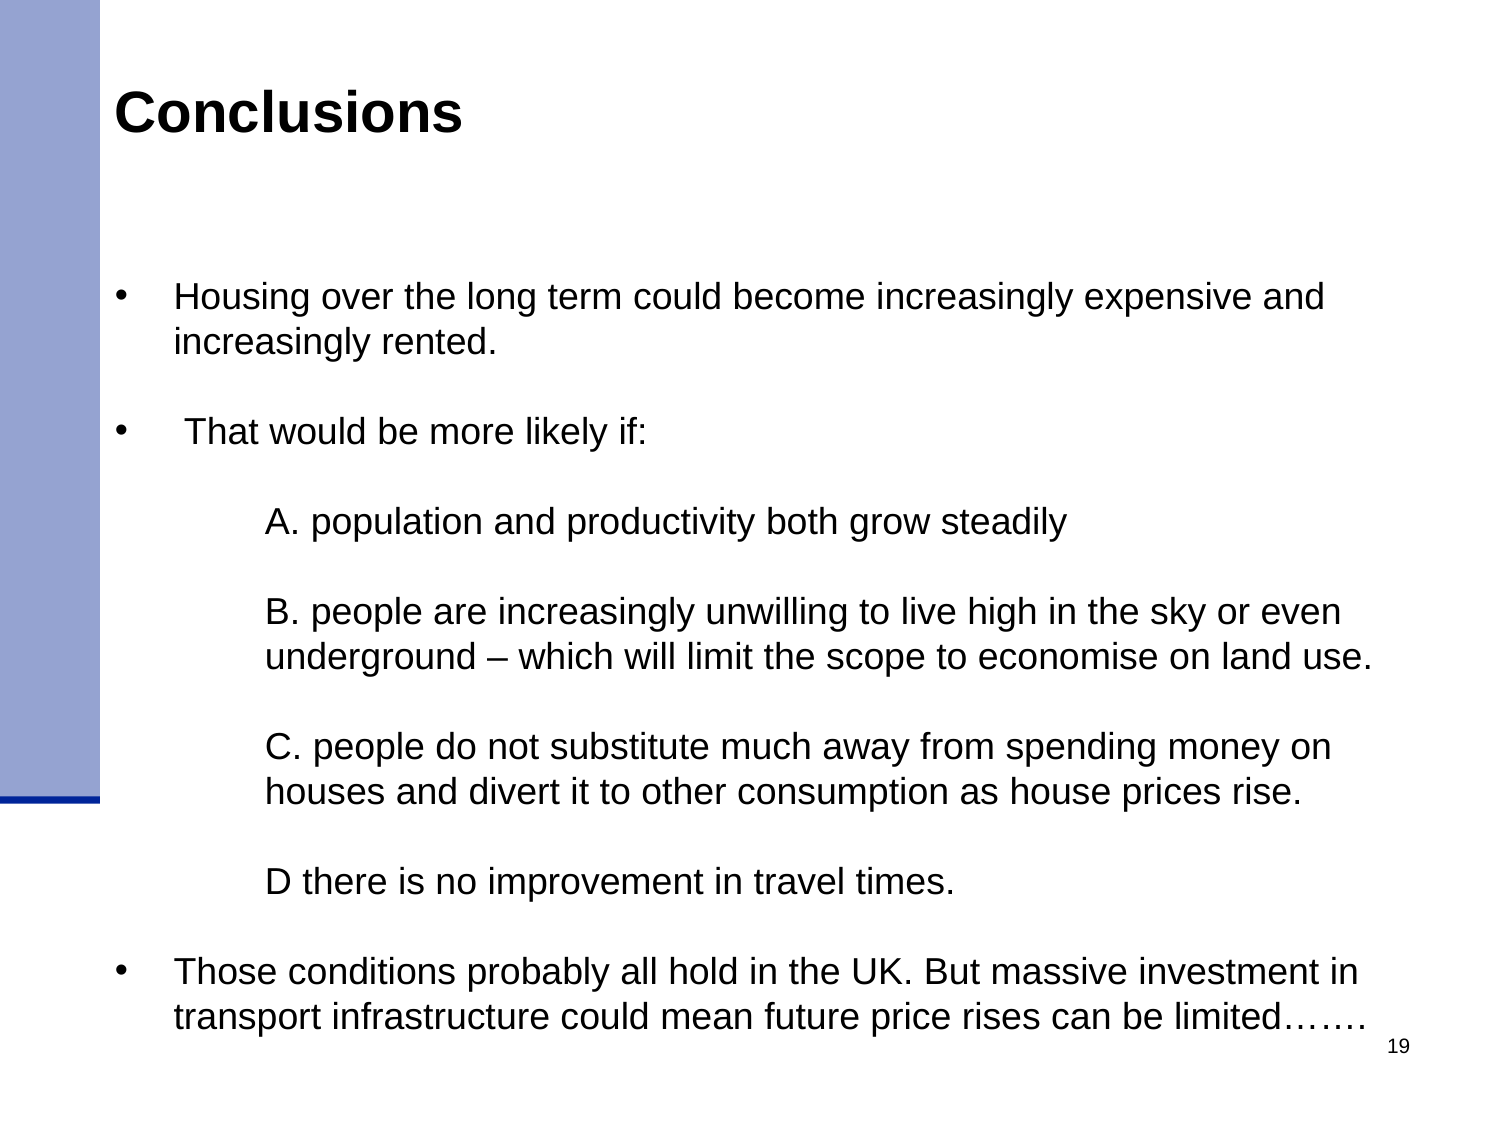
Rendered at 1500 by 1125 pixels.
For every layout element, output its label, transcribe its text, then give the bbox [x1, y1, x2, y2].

text_box Conclusions [100, 66, 1353, 152]
text_box [29, 160, 1471, 416]
text_box Housing over the long term could become increasingly expensive and increasingly rented. That would be more likely if: A. population and productivity both grow steadily B. people are increasingly unwilling to live high in the sky or even underground – which will limit the scope to economise on land use. C. people do not substitute much away from spending money on houses and divert it to other consumption as house prices rise. D there is no improvement in travel times. Those conditions probably all hold in the UK. But massive investment in transport infrastructure could mean future price rises can be limited……. [100, 219, 1471, 1125]
